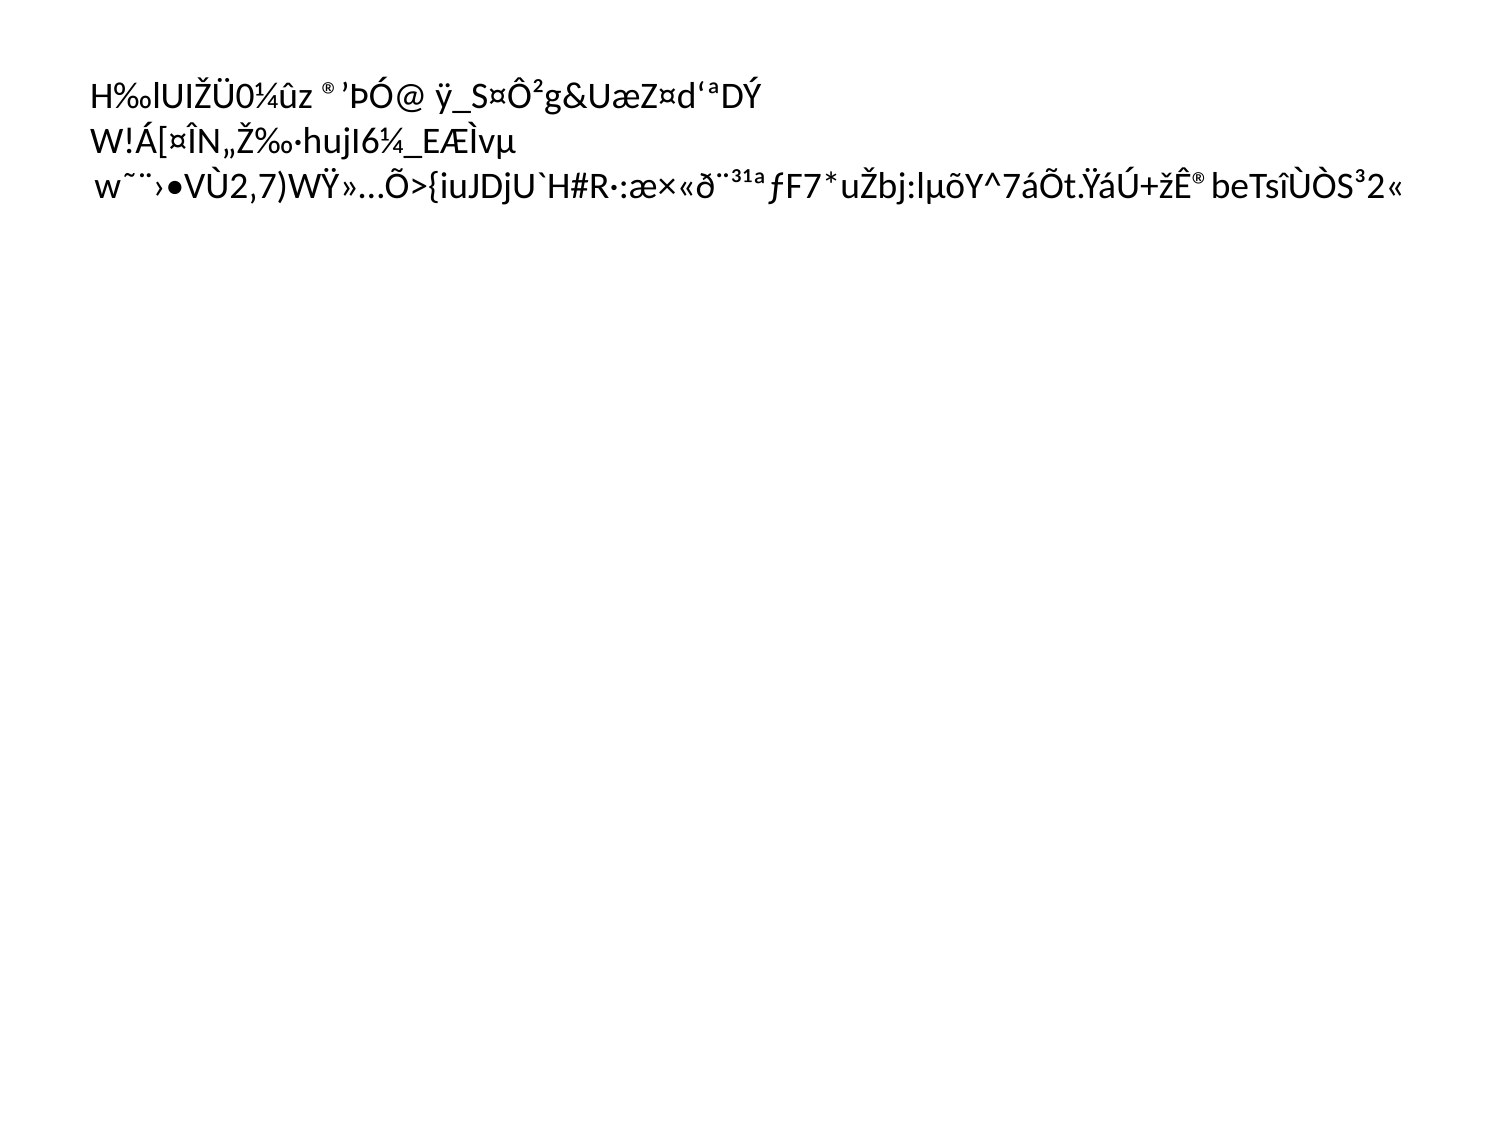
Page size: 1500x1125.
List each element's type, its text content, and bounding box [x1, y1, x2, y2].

title H‰lUIŽÜ0¼ûz ®’ÞÓ@ ÿ_S¤Ô²g&UæZ¤d‘ªDÝ W!Á[¤ÎN„Ž‰·hujI6¼_EÆÌvµ w˜¨›•VÙ2‚7)­WŸ»…Õ>{iuJDjU`H#R·:æ×«ð¨³¹ªƒF7*uŽbj:lµõY^7áÕt.ŸáÚ+žÊ®beTsîÙÒS³2« [75, 45, 1425, 233]
